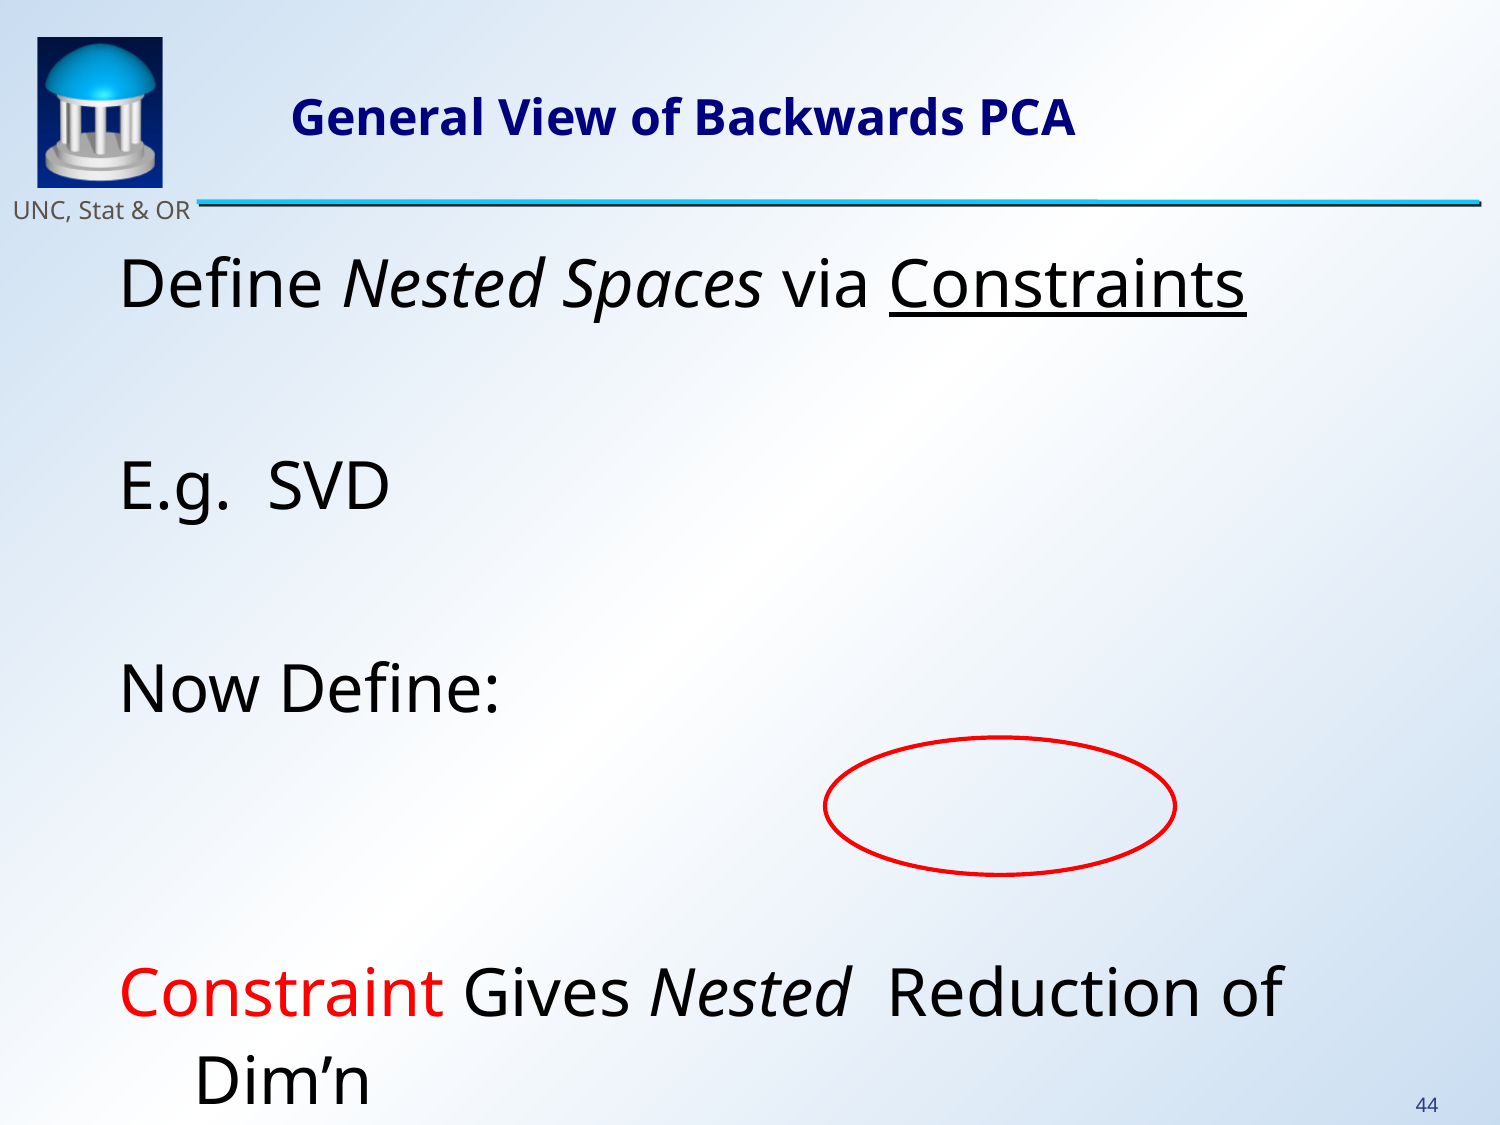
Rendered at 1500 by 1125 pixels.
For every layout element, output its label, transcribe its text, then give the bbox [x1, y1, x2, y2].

text_box [825, 737, 1176, 875]
title General View of Backwards PCA [274, 74, 1448, 156]
